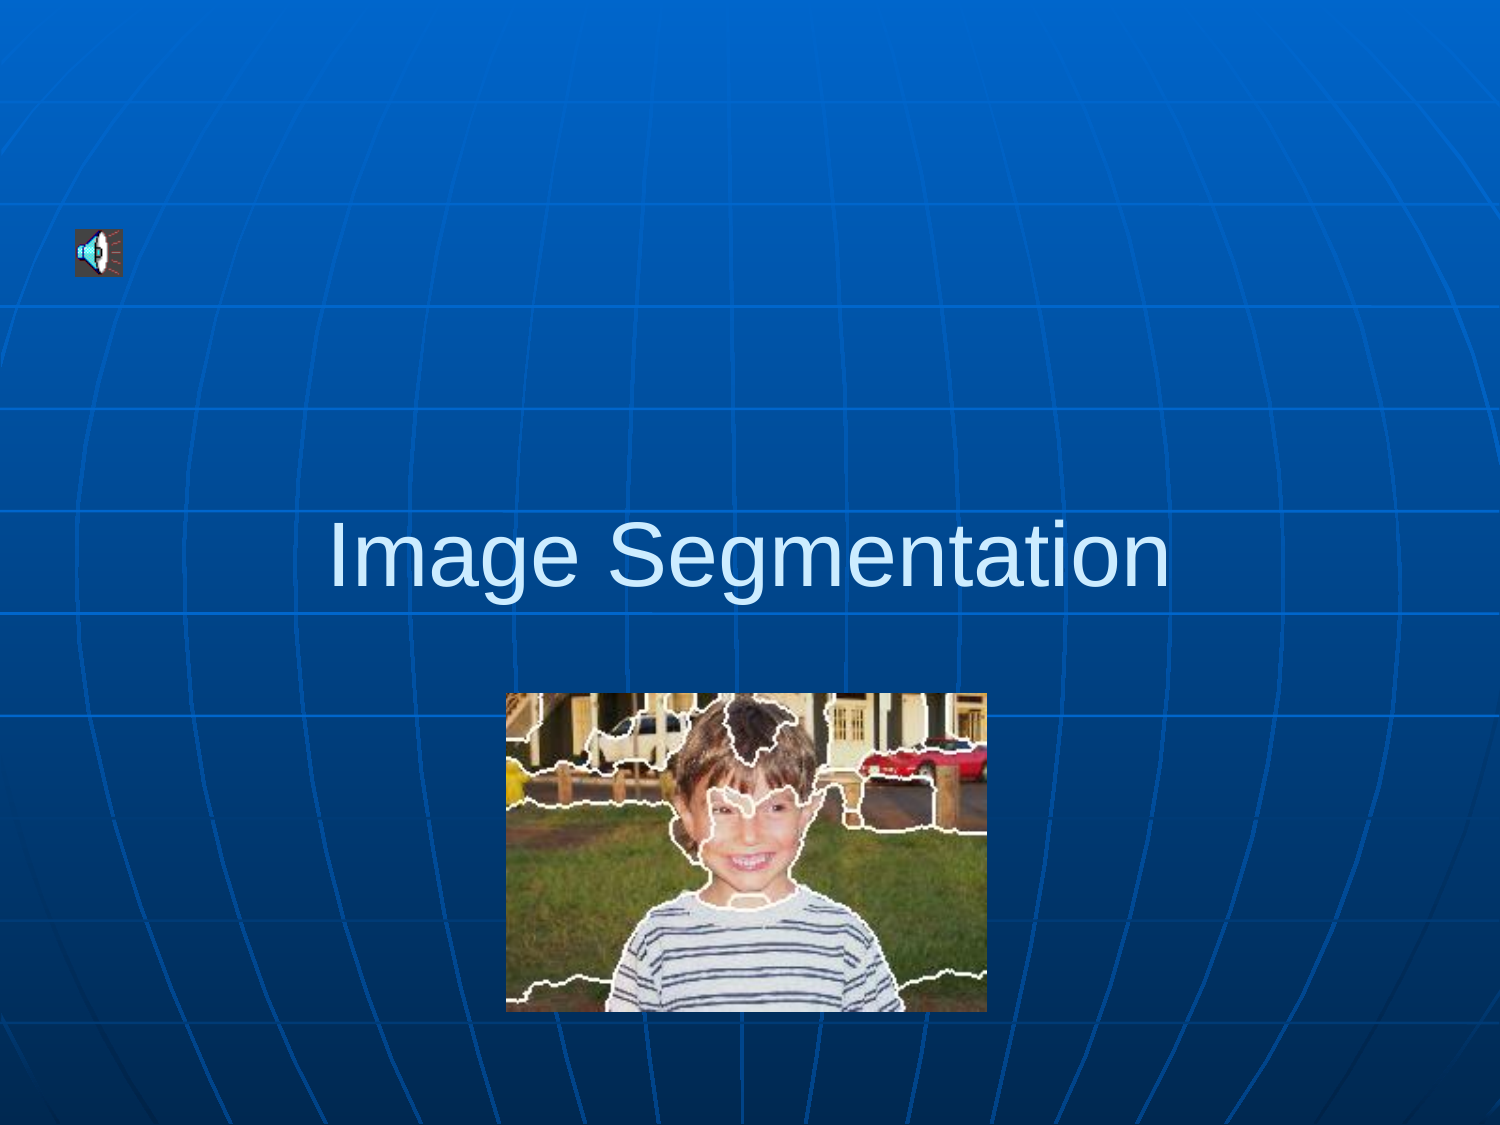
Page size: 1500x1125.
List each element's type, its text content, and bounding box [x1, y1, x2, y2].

picture [506, 692, 987, 1013]
title Image Segmentation [112, 374, 1388, 726]
picture [73, 228, 125, 279]
